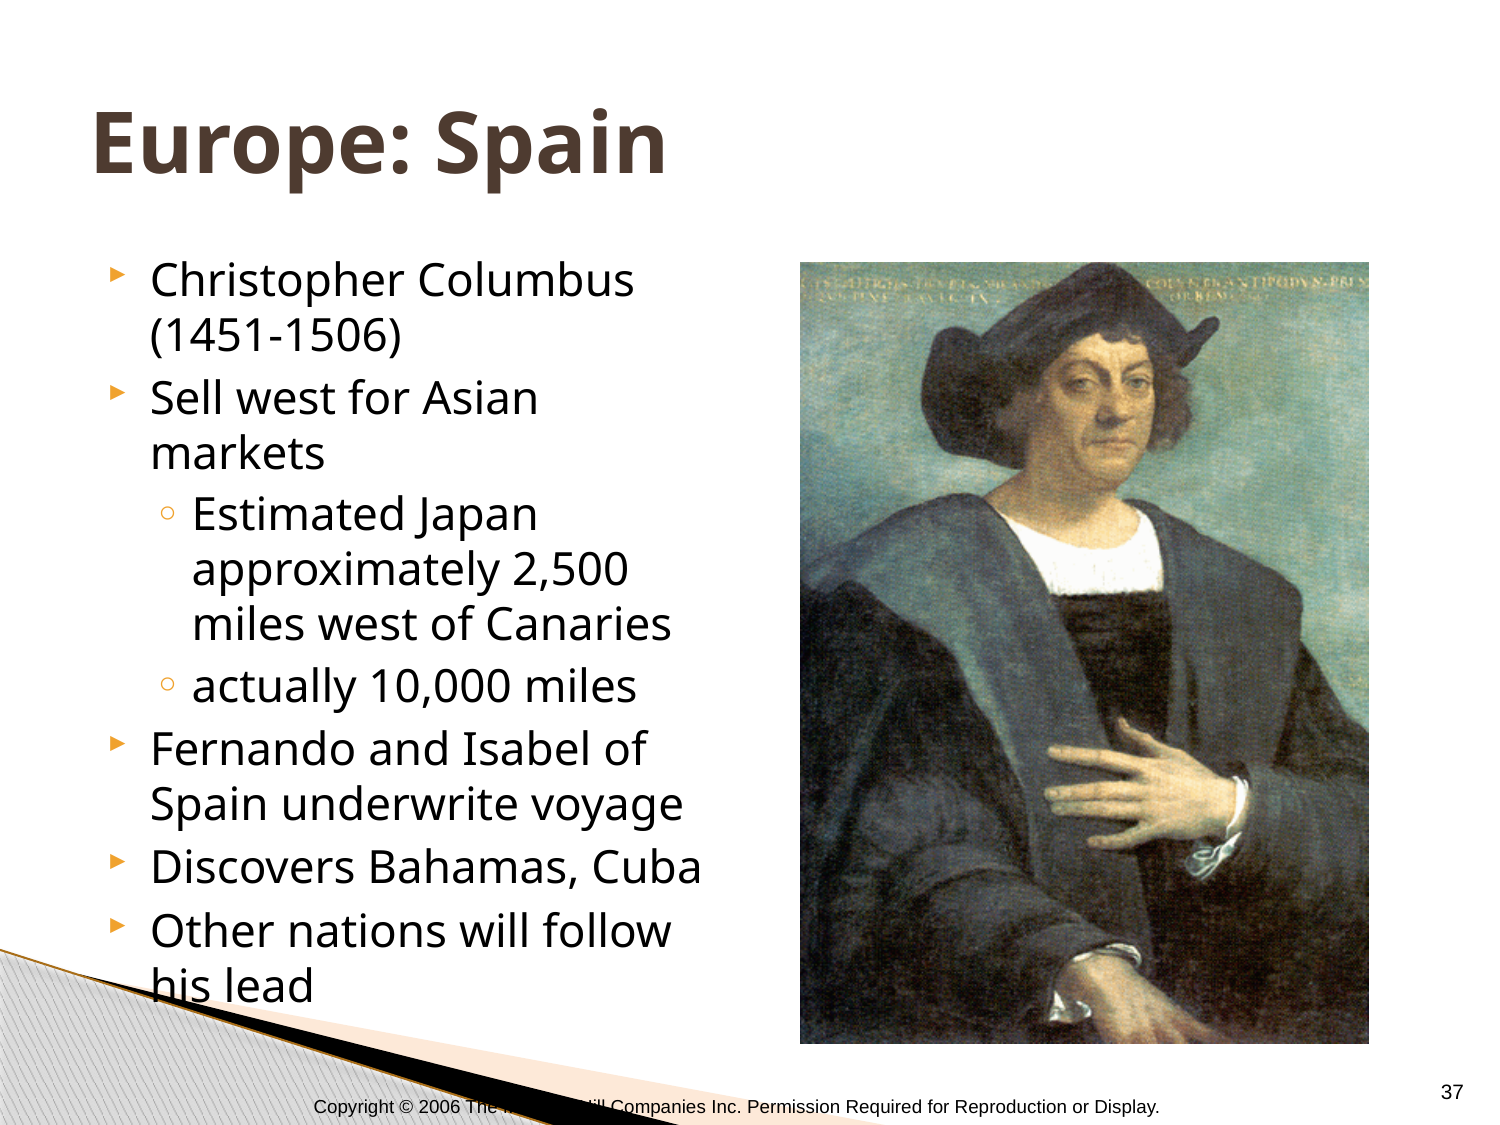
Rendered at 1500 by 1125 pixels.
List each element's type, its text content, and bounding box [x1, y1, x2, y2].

slide_number 37 [1418, 1051, 1479, 1112]
title Europe: Spain [75, 45, 1425, 233]
picture [799, 262, 1369, 1044]
list Christopher Columbus (1451-1506) Sell west for Asian markets Estimated Japan approximately 2,500 miles west of Canaries actually 10,000 miles Fernando and Isabel of Spain underwrite voyage Discovers Bahamas, Cuba Other nations will follow his lead [75, 243, 738, 1075]
